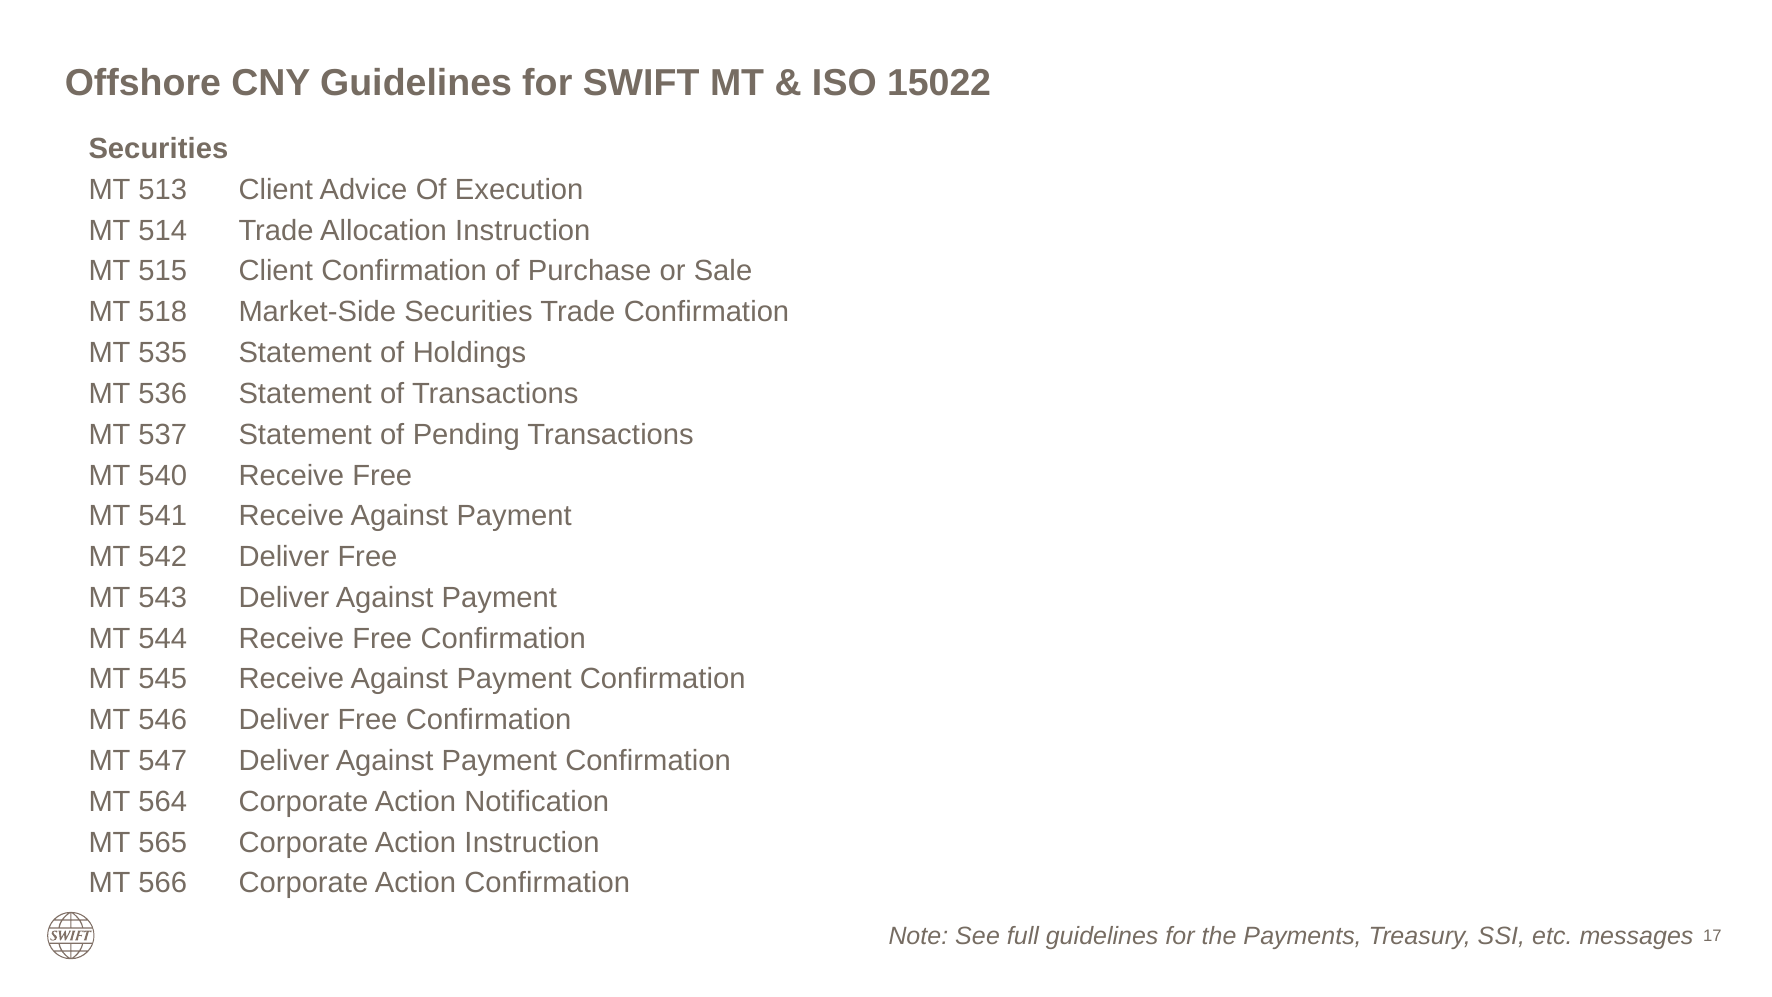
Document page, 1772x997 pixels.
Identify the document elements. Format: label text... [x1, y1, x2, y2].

slide_number 17 [1711, 917, 1737, 955]
text_box Note: See full guidelines for the Payments, Treasury, SSI, etc. messages [873, 911, 1711, 957]
title Offshore CNY Guidelines for SWIFT MT & ISO 15022 [46, 49, 1459, 126]
list Securities MT 513 Client Advice Of Execution MT 514 Trade Allocation Instruction MT 515 Client Confirmation of Purchase or Sale MT 518 Market-Side Securities Trade Confirmation MT 535 Statement of Holdings MT 536 Statement of Transactions MT 537 Statement of Pending Transactions MT 540 Receive Free MT 541 Receive Against Payment MT 542 Deliver Free MT 543 Deliver Against Payment MT 544 Receive Free Confirmation MT 545 Receive Against Payment Confirmation MT 546 Deliver Free Confirmation MT 547 Deliver Against Payment Confirmation MT 564 Corporate Action Notification MT 565 Corporate Action Instruction MT 566 Corporate Action Confirmation [70, 120, 1643, 806]
